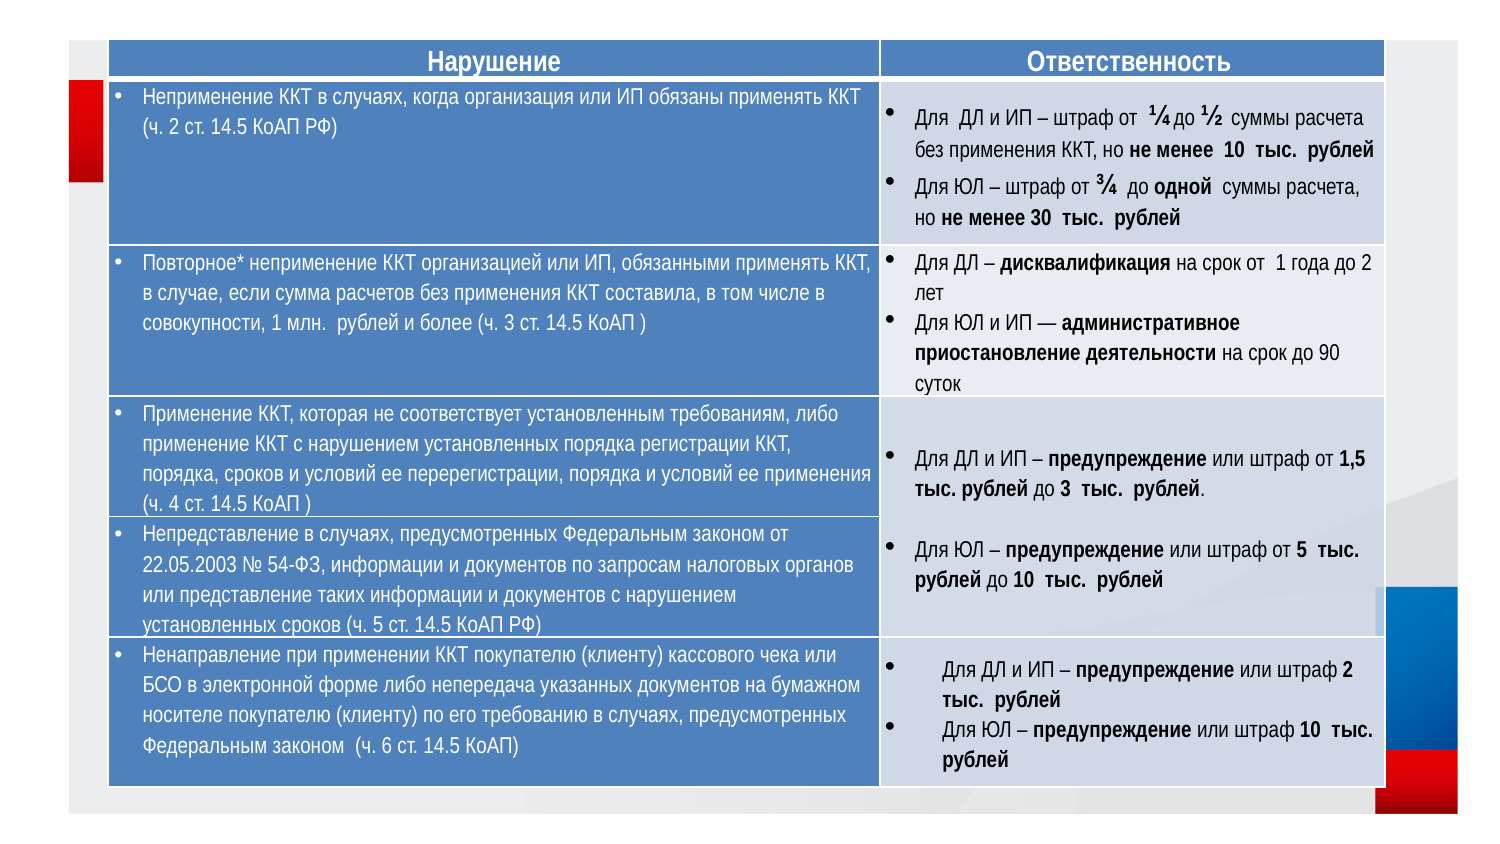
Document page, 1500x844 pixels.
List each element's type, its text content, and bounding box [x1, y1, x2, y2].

table_cell Непредставление в случаях, предусмотренных Федеральным законом от 22.05.2003 № 54-ФЗ, информации и документов по запросам налоговых органов или представление таких информации и документов с нарушением установленных сроков (ч. 5 ст. 14.5 КоАП РФ) [109, 517, 879, 636]
table_cell Для ДЛ и ИП – предупреждение или штраф 2 тыс. рублей Для ЮЛ – предупреждение или штраф 10 тыс. рублей [881, 638, 1384, 786]
table_cell Повторное* неприменение ККТ организацией или ИП, обязанными применять ККТ, в случае, если сумма расчетов без применения ККТ составила, в том числе в совокупности, 1 млн. рублей и более (ч. 3 ст. 14.5 КоАП ) [109, 246, 879, 395]
table_cell Для ДЛ и ИП – предупреждение или штраф от 1,5 тыс. рублей до 3 тыс. рублей. Для ЮЛ – предупреждение или штраф от 5 тыс. рублей до 10 тыс. рублей [881, 397, 1384, 636]
table_header Нарушение [109, 40, 879, 76]
table_cell Ненаправление при применении ККТ покупателю (клиенту) кассового чека или БСО в электронной форме либо непередача указанных документов на бумажном носителе покупателю (клиенту) по его требованию в случаях, предусмотренных Федеральным законом (ч. 6 ст. 14.5 КоАП) [109, 638, 879, 786]
picture [0, 0, 1500, 844]
table_cell Неприменение ККТ в случаях, когда организация или ИП обязаны применять ККТ (ч. 2 ст. 14.5 КоАП РФ) [109, 82, 879, 244]
table_header Ответственность [881, 40, 1384, 76]
table_cell Для ДЛ и ИП – штраф от ¼ до ½ суммы расчета без применения ККТ, но не менее 10 тыс. рублей Для ЮЛ – штраф от ¾ до одной суммы расчета, но не менее 30 тыс. рублей [881, 82, 1384, 244]
table_cell Применение ККТ, которая не соответствует установленным требованиям, либо применение ККТ с нарушением установленных порядка регистрации ККТ, порядка, сроков и условий ее перерегистрации, порядка и условий ее применения (ч. 4 ст. 14.5 КоАП ) [109, 397, 879, 516]
table_cell Для ДЛ – дисквалификация на срок от 1 года до 2 лет Для ЮЛ и ИП — административное приостановление деятельности на срок до 90 суток [881, 246, 1384, 395]
slide_number [1365, 743, 1468, 822]
